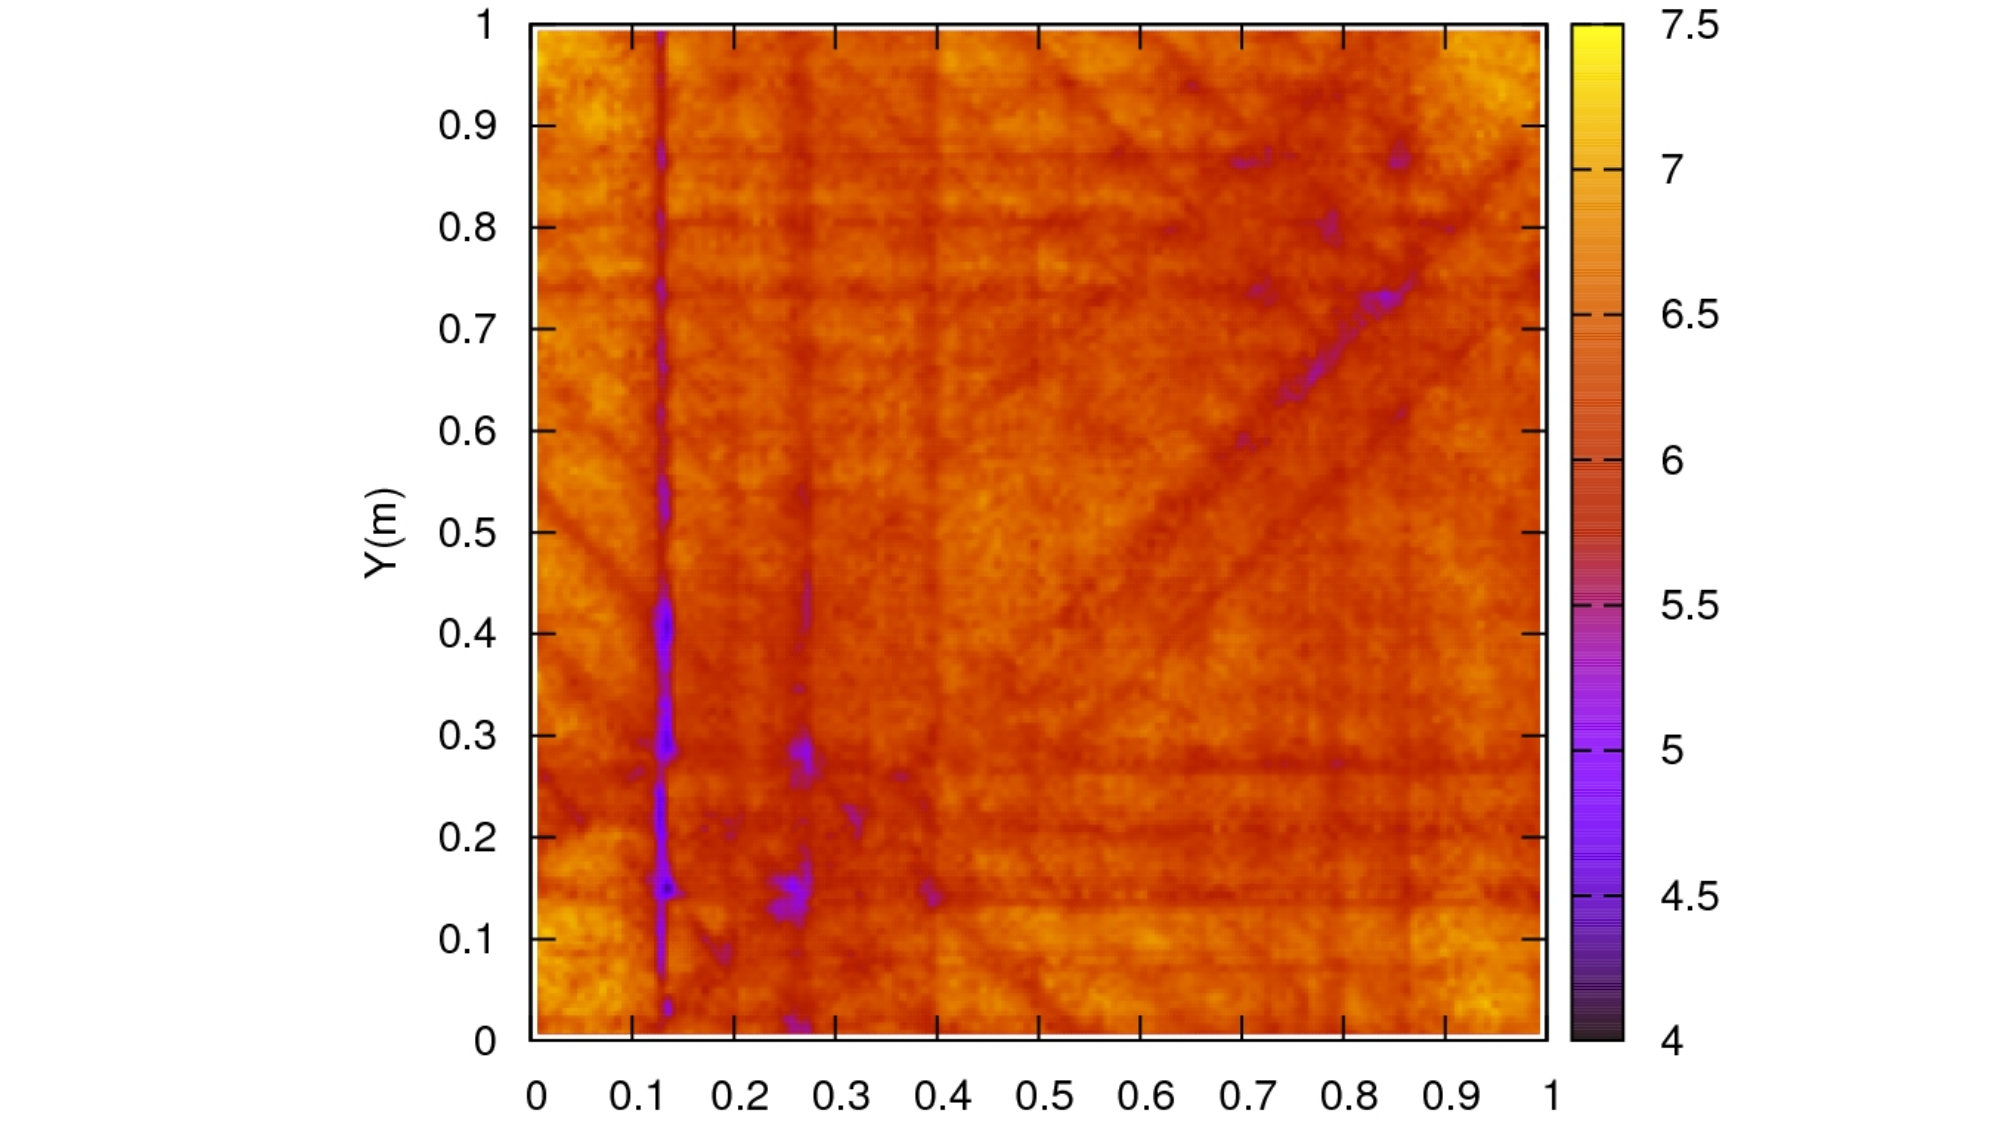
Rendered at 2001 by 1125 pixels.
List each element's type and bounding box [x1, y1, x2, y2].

picture [347, 5, 1726, 1120]
